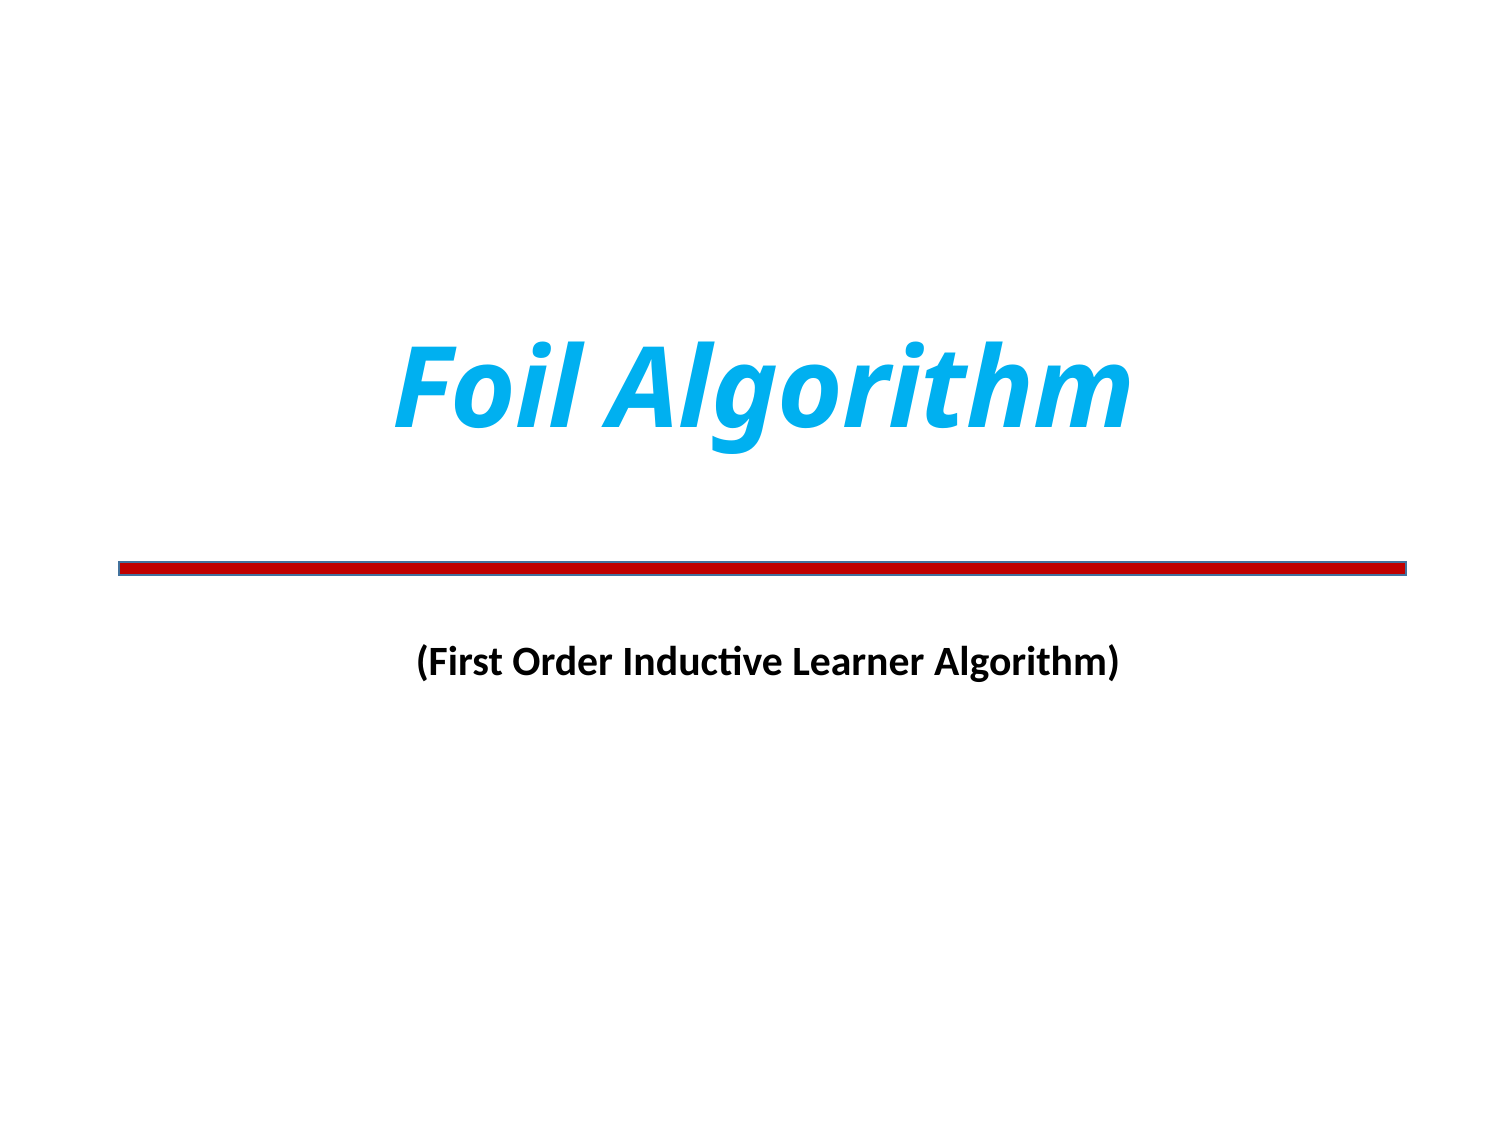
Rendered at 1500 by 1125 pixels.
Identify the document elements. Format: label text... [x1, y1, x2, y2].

text_box Foil Algorithm [287, 312, 1238, 450]
text_box (First Order Inductive Learner Algorithm) [390, 625, 1135, 691]
text_box [118, 561, 1407, 576]
